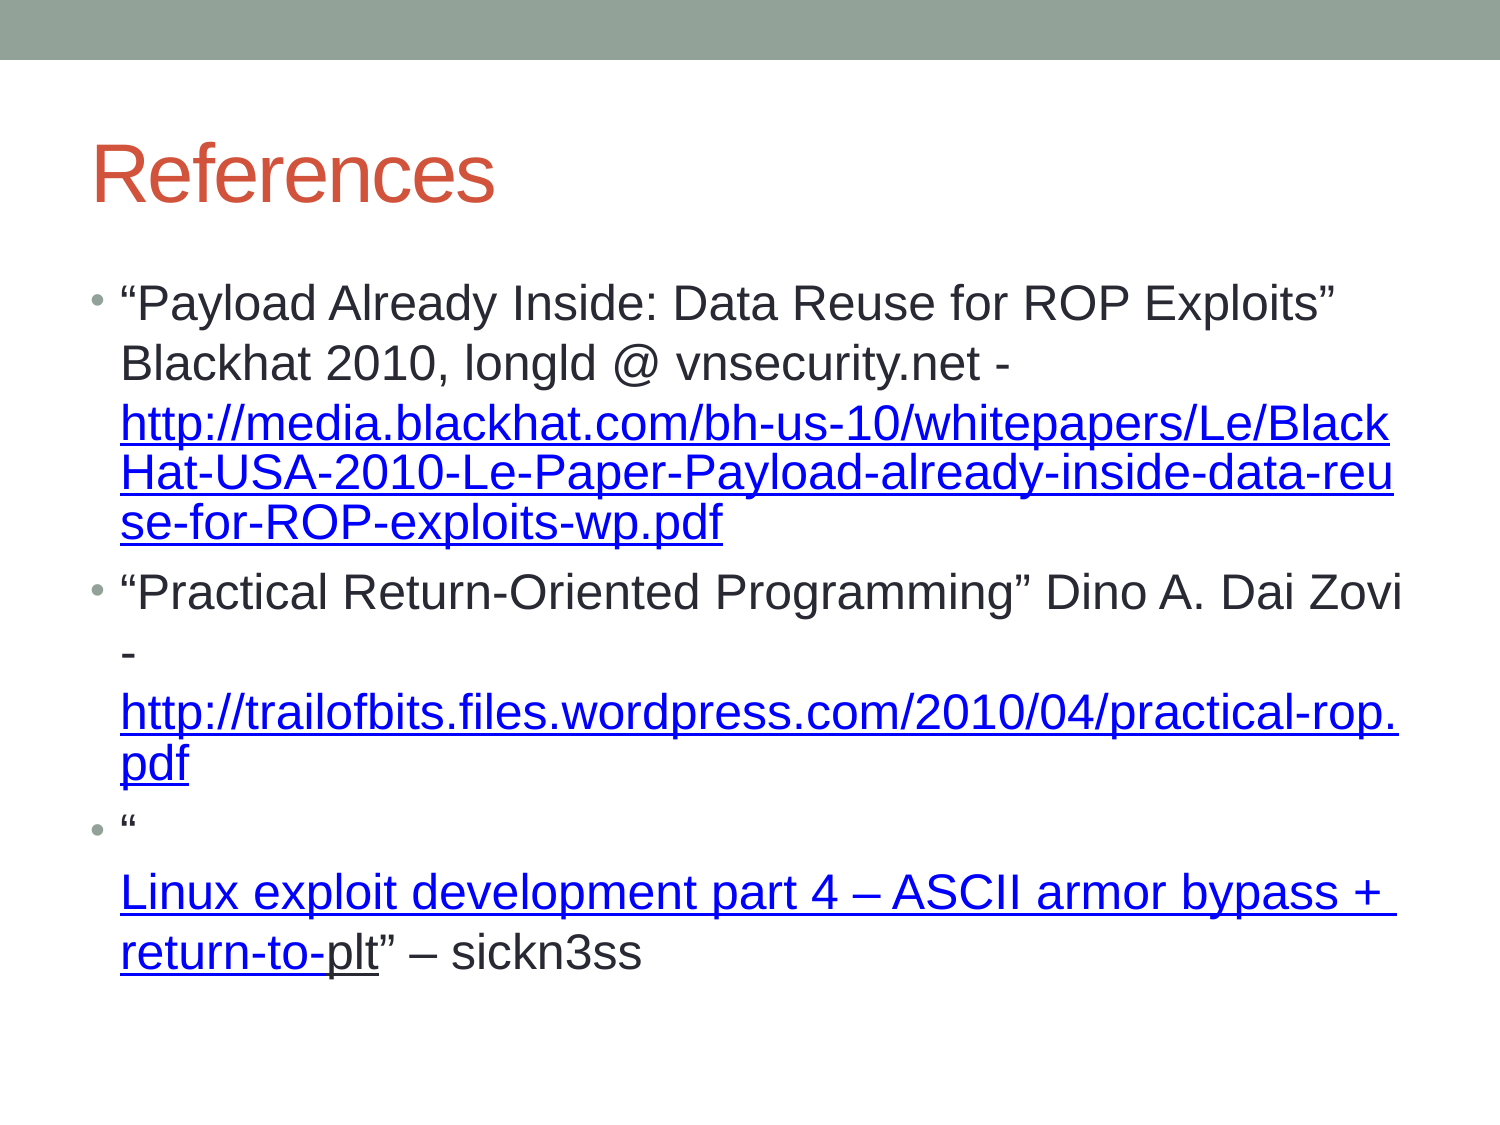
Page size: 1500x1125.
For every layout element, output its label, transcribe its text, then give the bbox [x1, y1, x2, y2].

list “Payload Already Inside: Data Reuse for ROP Exploits” Blackhat 2010, longld @ vnsecurity.net - http://media.blackhat.com/bh-us-10/whitepapers/Le/BlackHat-USA-2010-Le-Paper-Payload-already-inside-data-reuse-for-ROP-exploits-wp.pdf “Practical Return-Oriented Programming” Dino A. Dai Zovi - http://trailofbits.files.wordpress.com/2010/04/practical-rop.pdf “ Linux exploit development part 4 – ASCII armor bypass + return-to-plt” – sickn3ss [75, 262, 1425, 1063]
title References [75, 87, 1425, 250]
